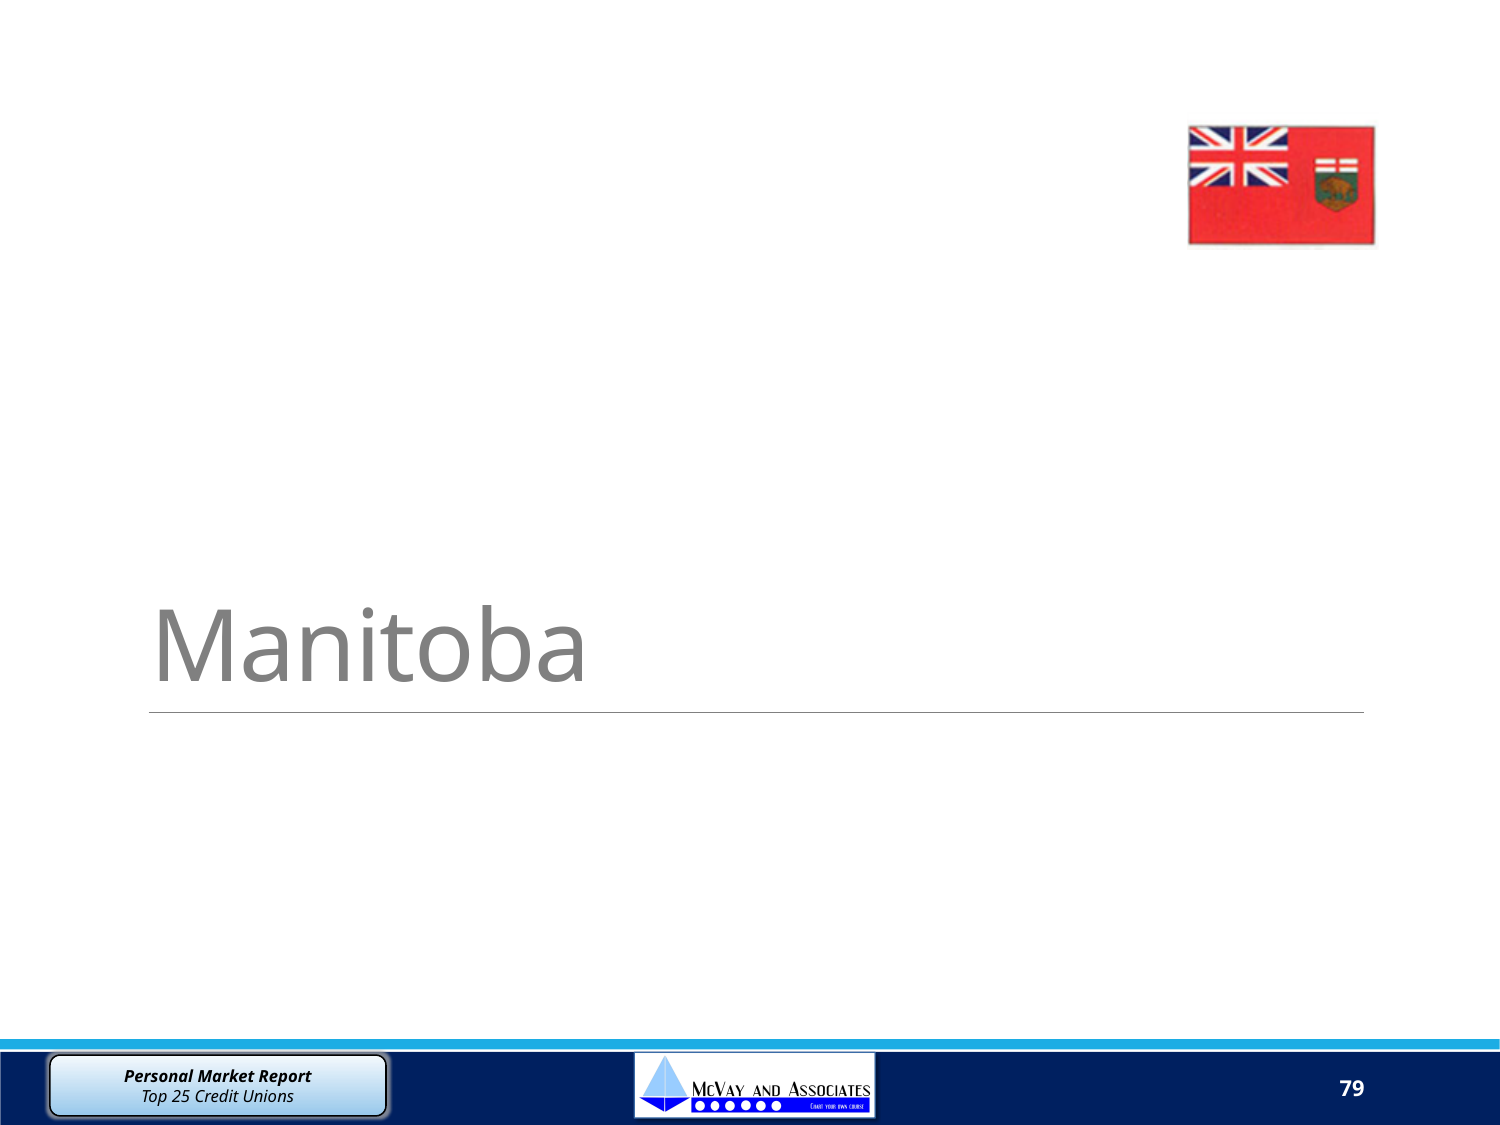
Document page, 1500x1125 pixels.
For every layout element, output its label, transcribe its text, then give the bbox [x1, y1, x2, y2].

slide_number 79 [1218, 1059, 1380, 1120]
title Manitoba [135, 124, 1373, 710]
picture [1186, 111, 1380, 250]
